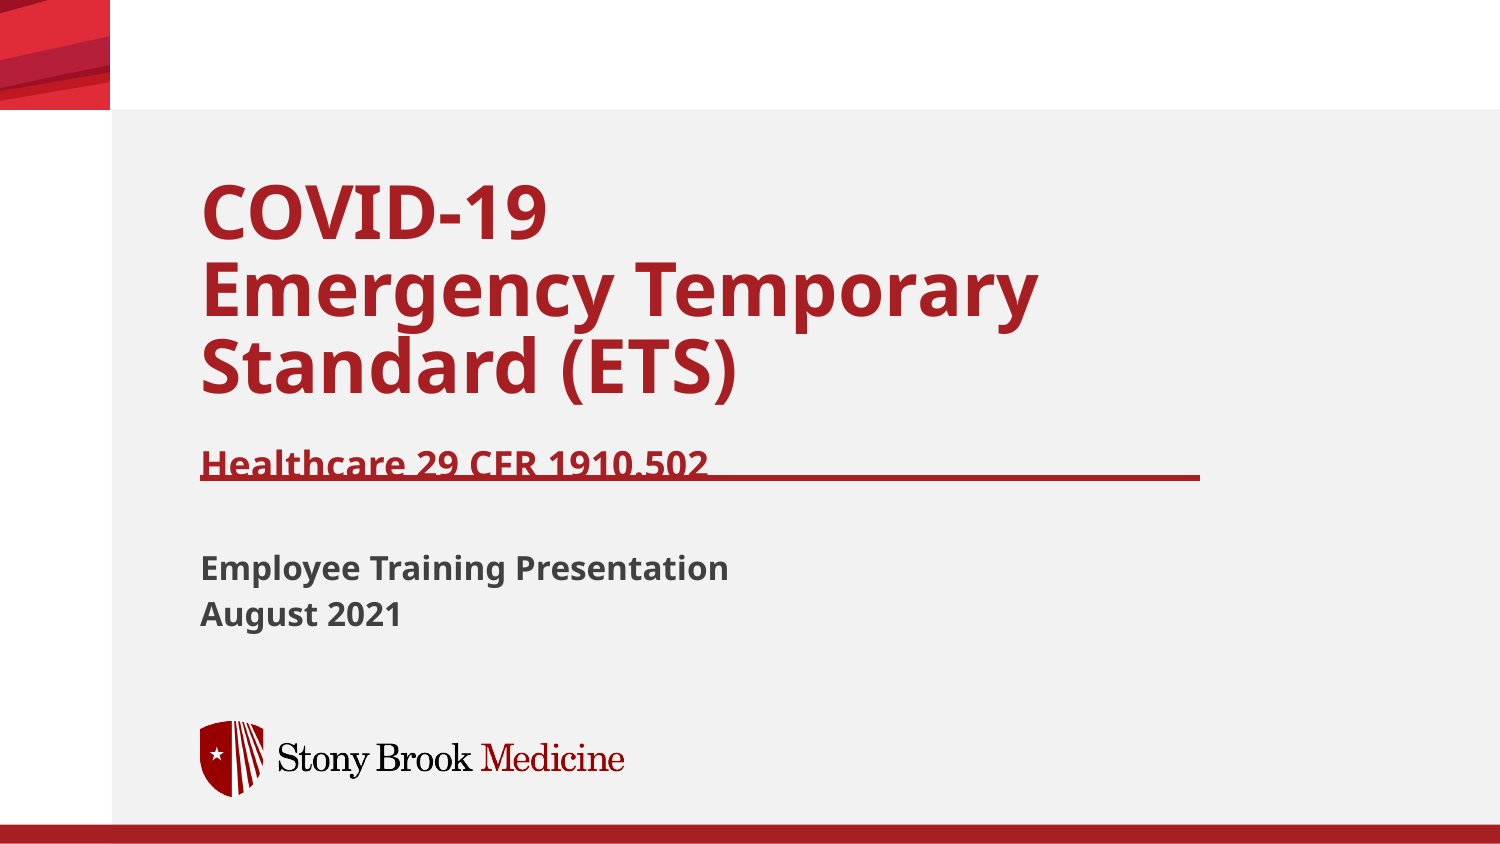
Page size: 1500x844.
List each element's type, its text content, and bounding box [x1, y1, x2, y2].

picture [0, 0, 110, 110]
list Employee Training Presentation August 2021 [200, 546, 1425, 710]
list COVID-19 Emergency Temporary Standard (ETS) Healthcare 29 CFR 1910.502 [200, 177, 1163, 480]
picture [200, 721, 624, 797]
